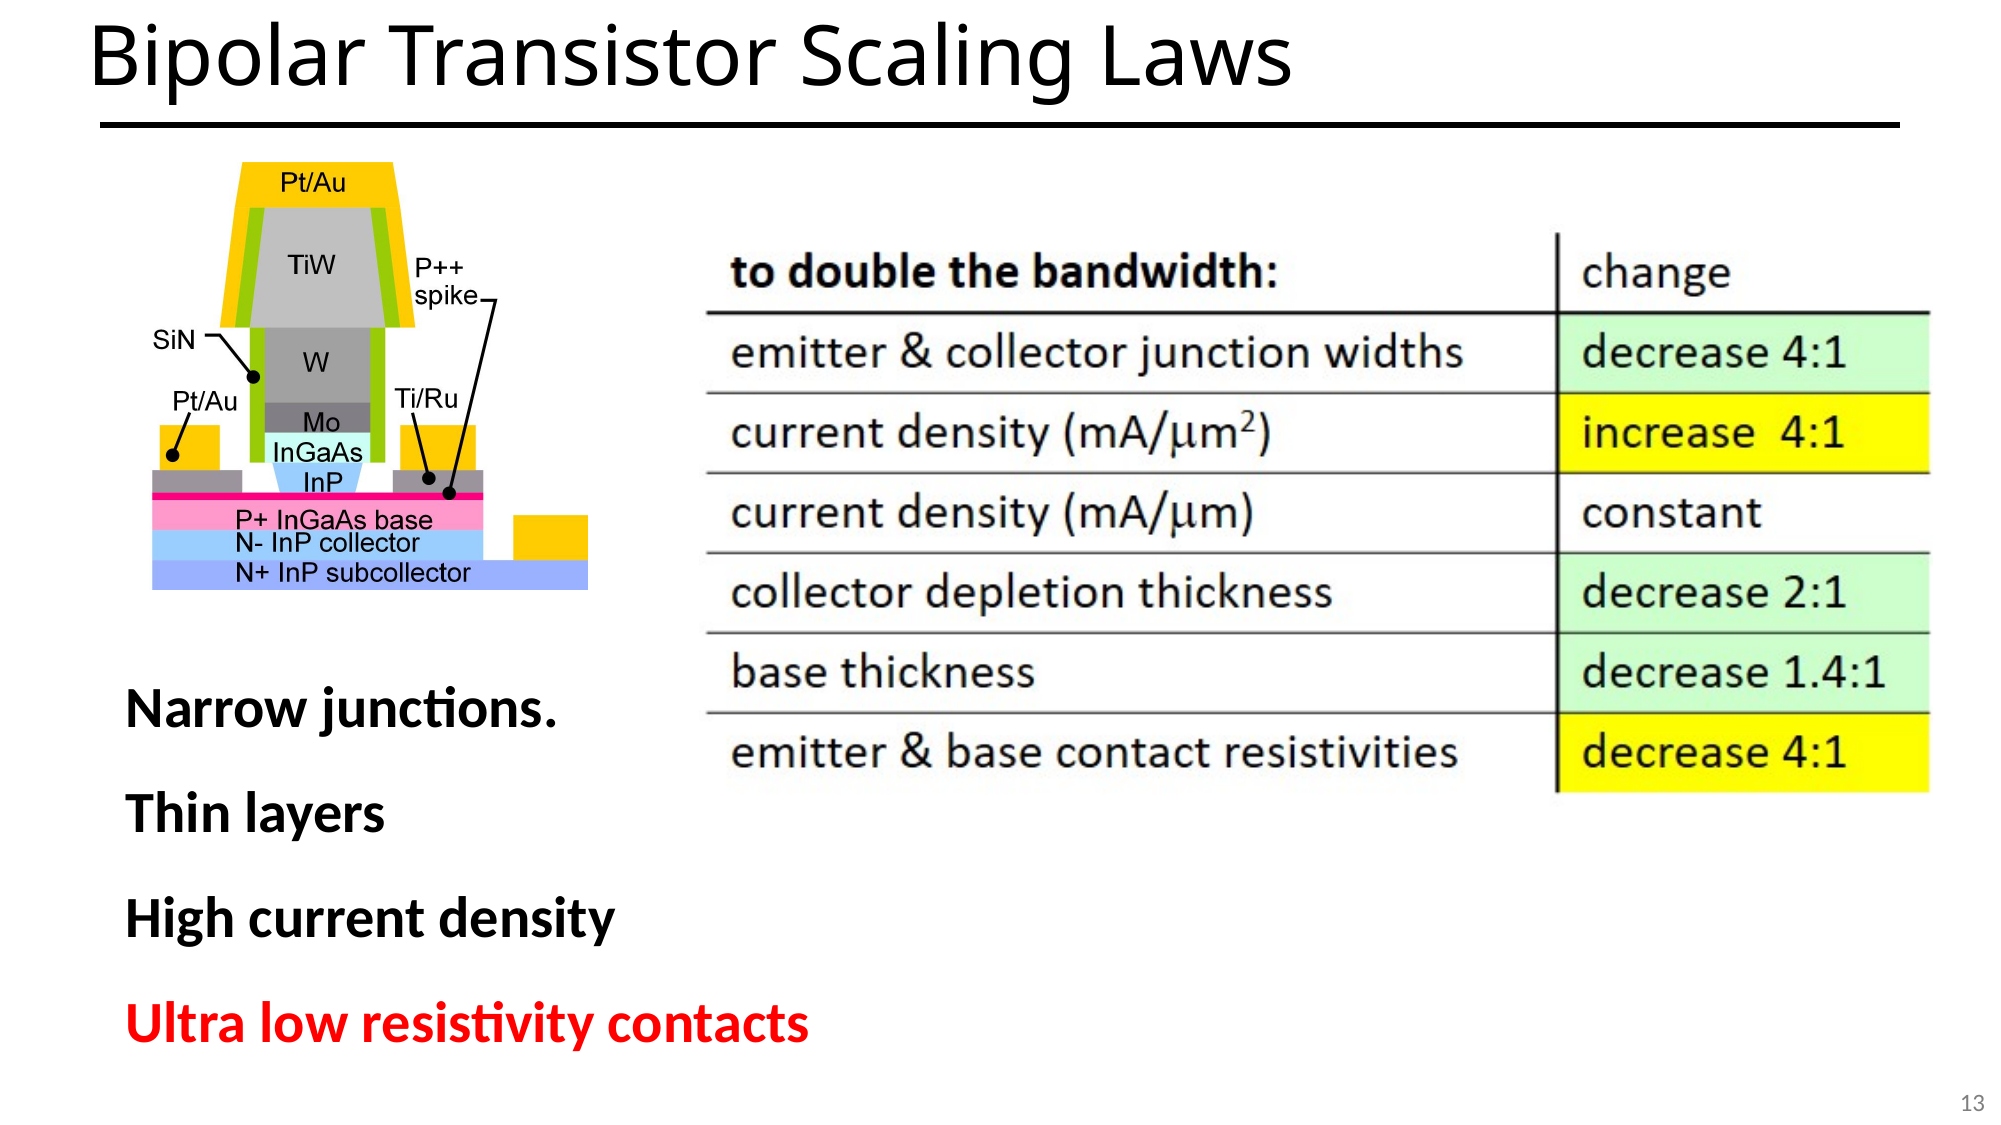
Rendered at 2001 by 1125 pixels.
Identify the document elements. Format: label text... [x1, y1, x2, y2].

picture [149, 162, 588, 591]
picture [699, 224, 1934, 814]
text_box Narrow junctions. Thin layers High current density Ultra low resistivity contacts [112, 627, 850, 1061]
title Bipolar Transistor Scaling Laws [87, 26, 1338, 93]
